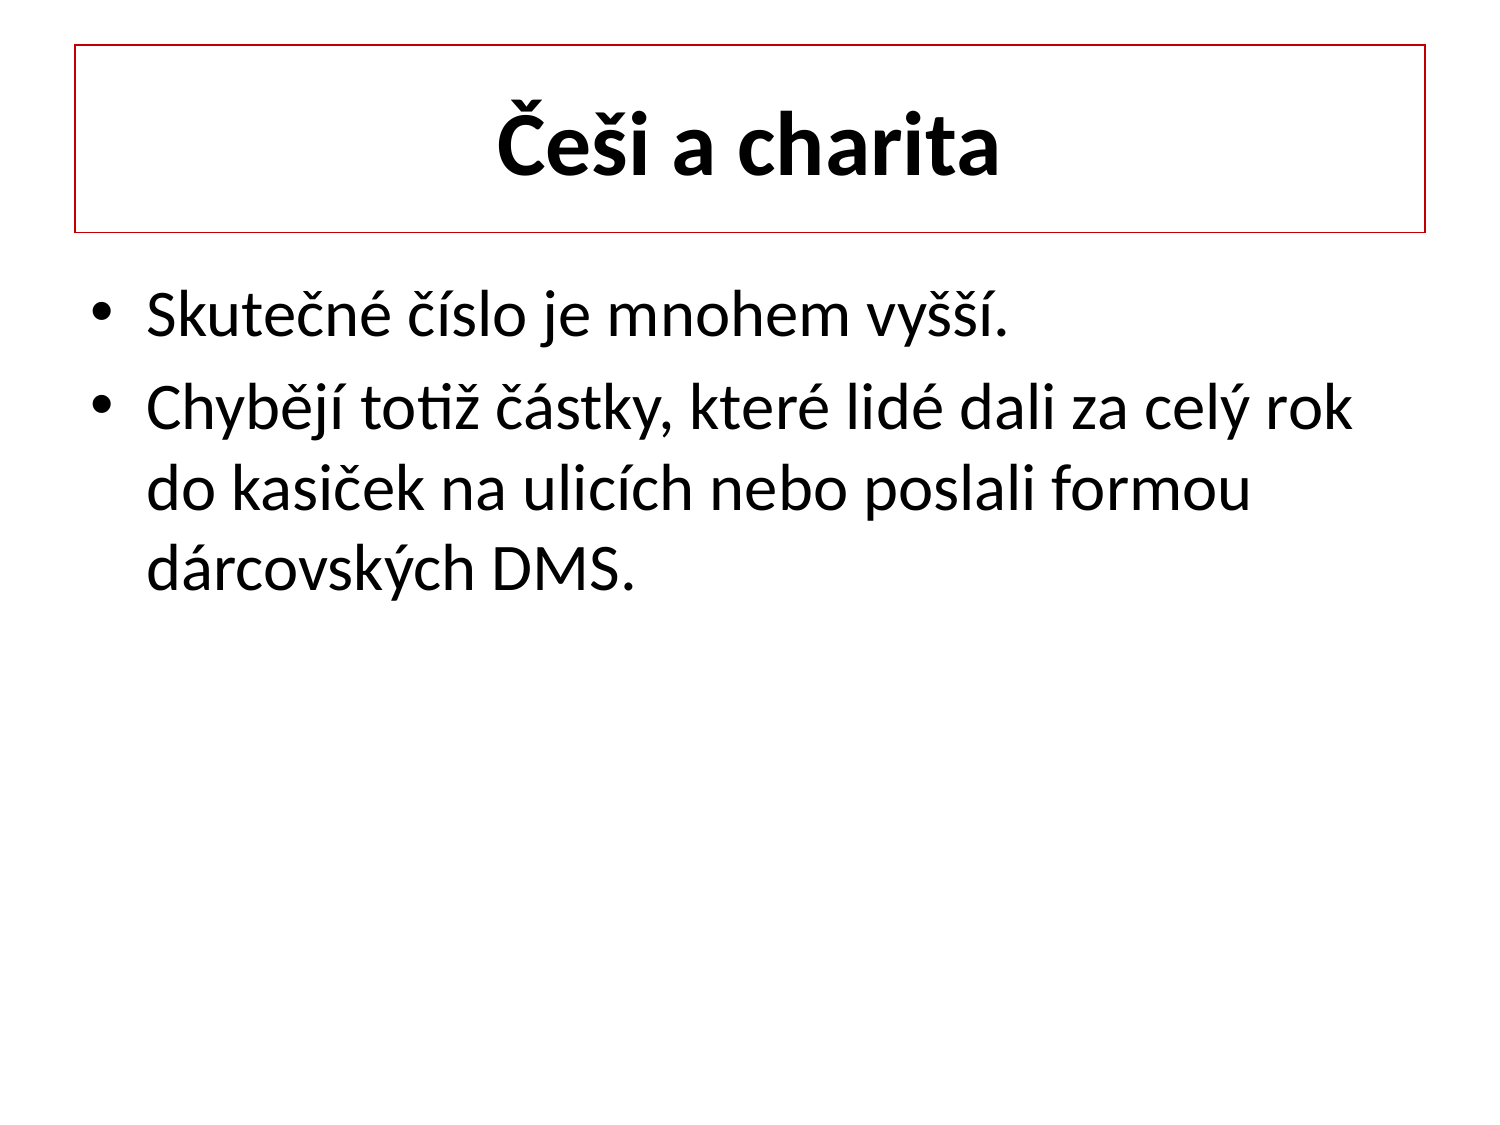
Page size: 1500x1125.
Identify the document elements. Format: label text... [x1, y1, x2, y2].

list Skutečné číslo je mnohem vyšší. Chybějí totiž částky, které lidé dali za celý rok do kasiček na ulicích nebo poslali formou dárcovských DMS. [74, 262, 1426, 1006]
title Češi a charita [74, 44, 1426, 233]
